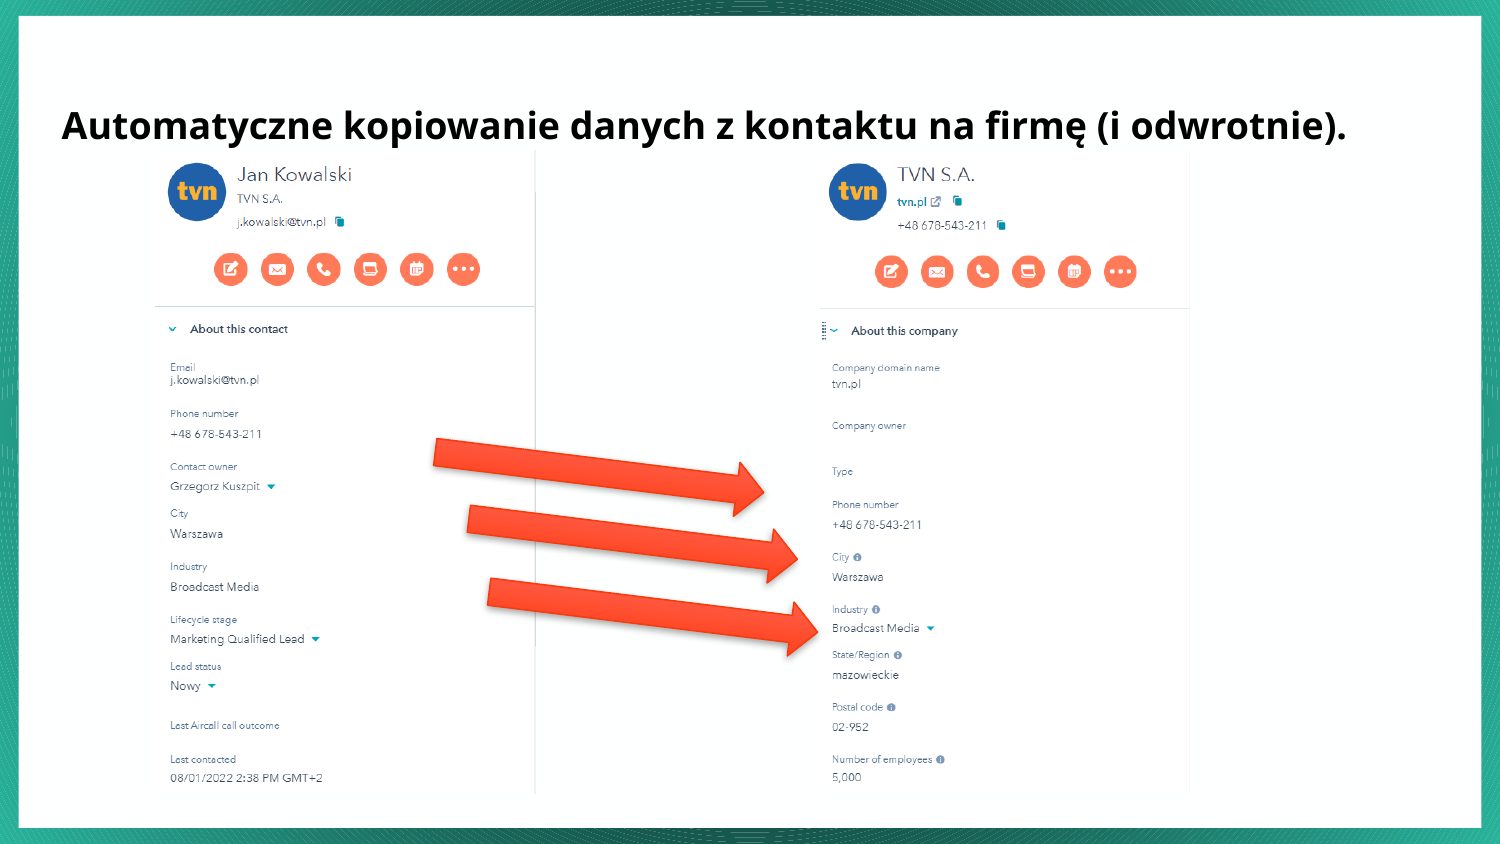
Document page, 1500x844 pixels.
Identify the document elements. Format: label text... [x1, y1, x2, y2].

text_box [541, 451, 764, 517]
picture [154, 150, 537, 794]
text_box [541, 584, 815, 656]
picture [820, 150, 1190, 794]
text_box [541, 513, 798, 583]
text_box Automatyczne kopiowanie danych z kontaktu na firmę (i odwrotnie). [55, 92, 1444, 153]
